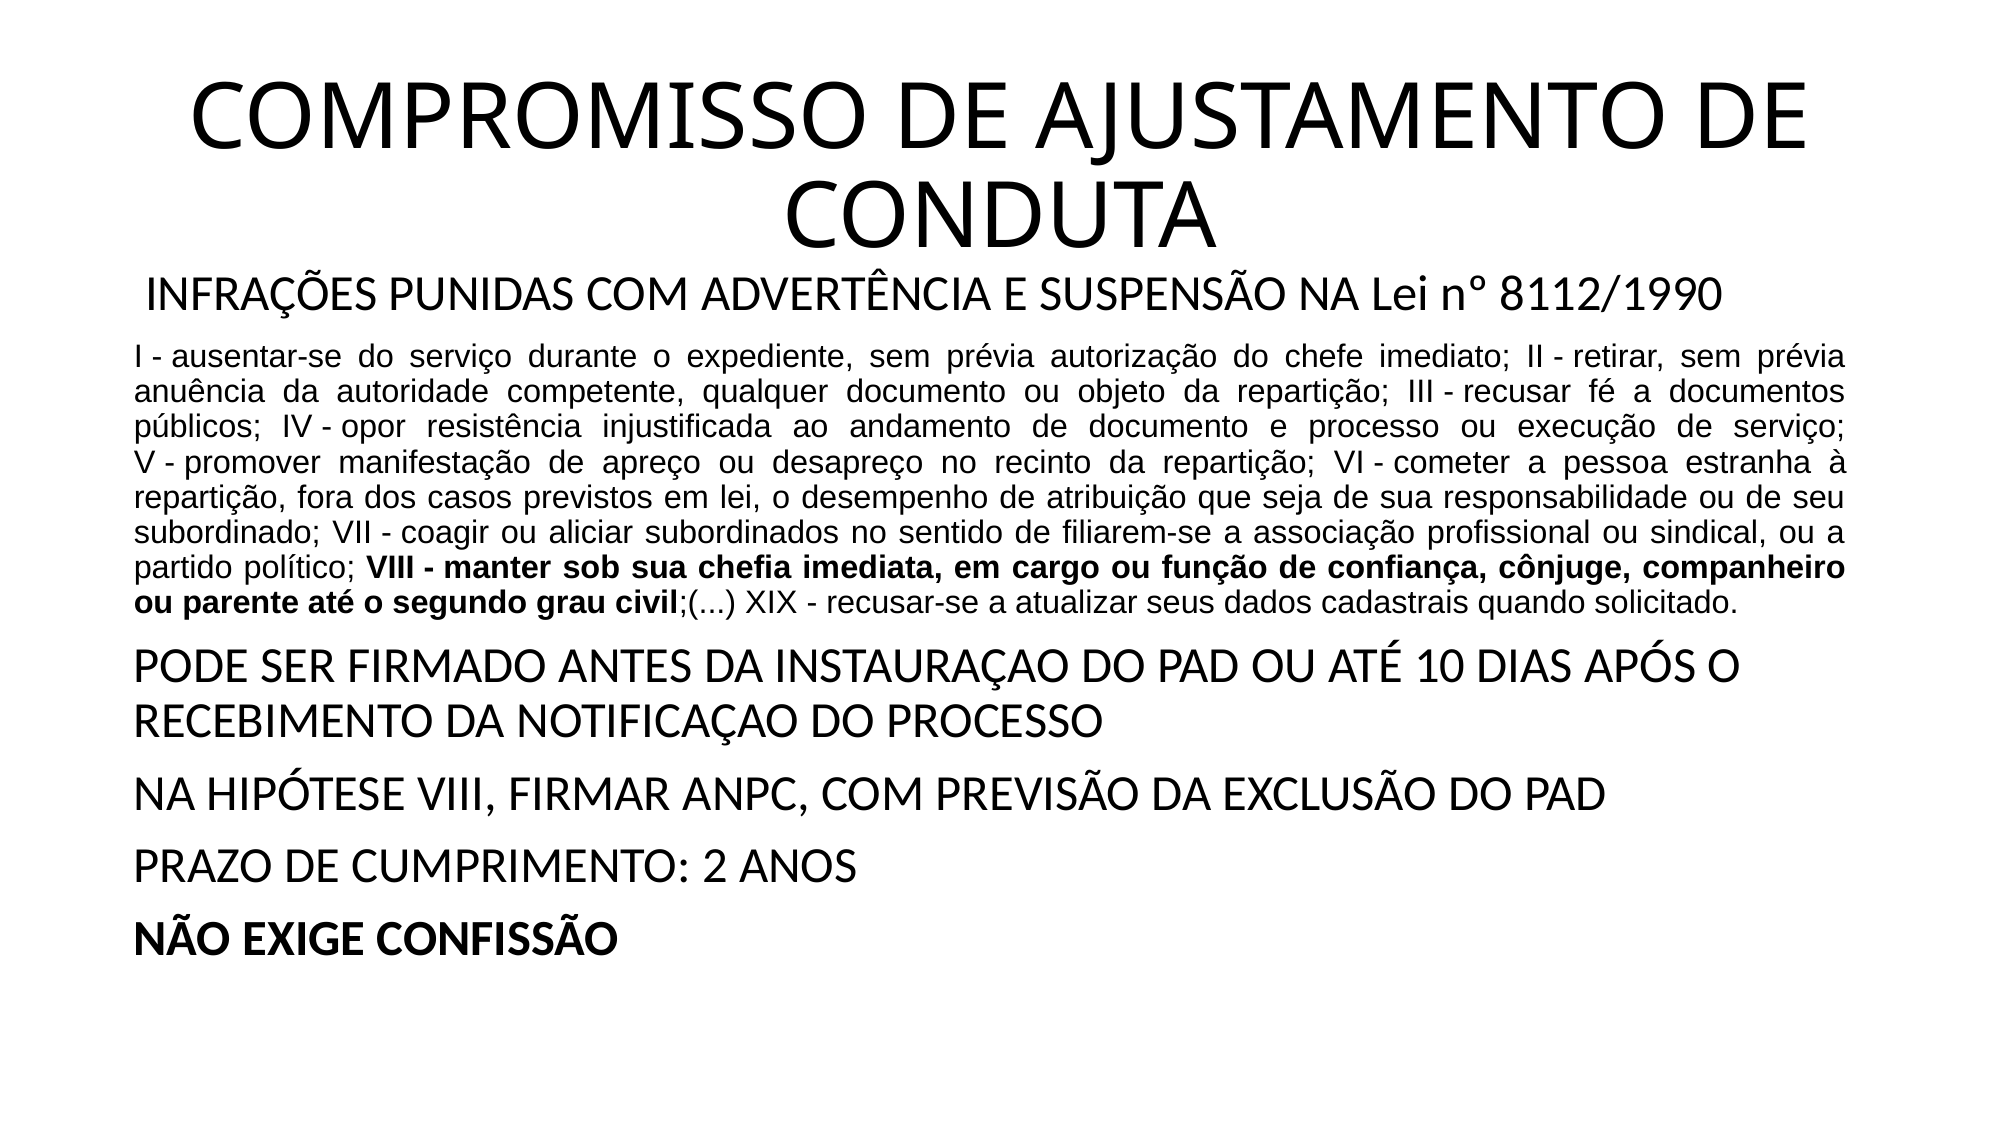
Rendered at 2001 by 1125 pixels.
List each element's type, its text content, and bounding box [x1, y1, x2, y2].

title COMPROMISSO DE AJUSTAMENTO DE CONDUTA [137, 59, 1863, 259]
list INFRAÇÕES PUNIDAS COM ADVERTÊNCIA E SUSPENSÃO NA Lei nº 8112/1990 I - ausentar-se do serviço durante o expediente, sem prévia autorização do chefe imediato; II - retirar, sem prévia anuência da autoridade competente, qualquer documento ou objeto da repartição; III - recusar fé a documentos públicos; IV - opor resistência injustificada ao andamento de documento e processo ou execução de serviço; V - promover manifestação de apreço ou desapreço no recinto da repartição; VI - cometer a pessoa estranha à repartição, fora dos casos previstos em lei, o desempenho de atribuição que seja de sua responsabilidade ou de seu subordinado; VII - coagir ou aliciar subordinados no sentido de filiarem-se a associação profissional ou sindical, ou a partido político; VIII - manter sob sua chefia imediata, em cargo ou função de confiança, cônjuge, companheiro ou parente até o segundo grau civil;(...) XIX - recusar-se a atualizar seus dados cadastrais quando solicitado. PODE SER FIRMADO ANTES DA INSTAURAÇAO DO PAD OU ATÉ 10 DIAS APÓS O RECEBIMENTO DA NOTIFICAÇAO DO PROCESSO NA HIPÓTESE VIII, FIRMAR ANPC, COM PREVISÃO DA EXCLUSÃO DO PAD PRAZO DE CUMPRIMENTO: 2 ANOS NÃO EXIGE CONFISSÃO [118, 259, 1863, 1008]
